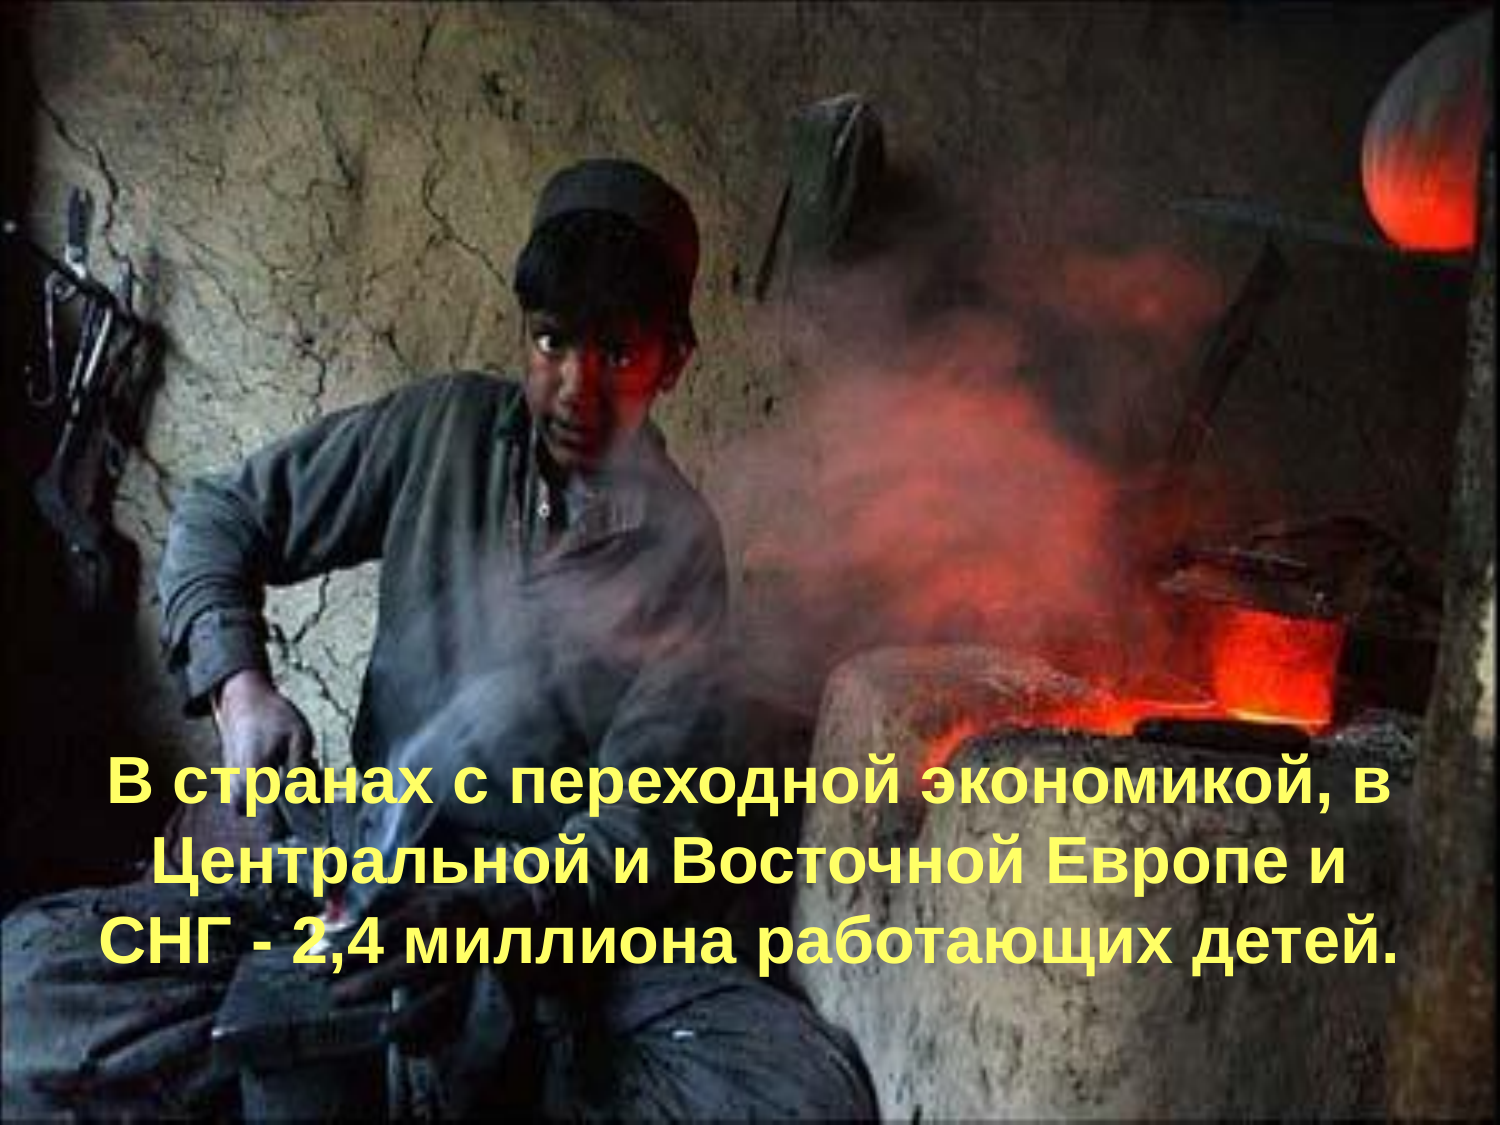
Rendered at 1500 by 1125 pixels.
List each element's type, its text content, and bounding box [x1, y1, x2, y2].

picture [0, 0, 1500, 1125]
list В странах с переходной экономикой, в Центральной и Восточной Европе и СНГ - 2,4 миллиона работающих детей. [75, 262, 1425, 1005]
